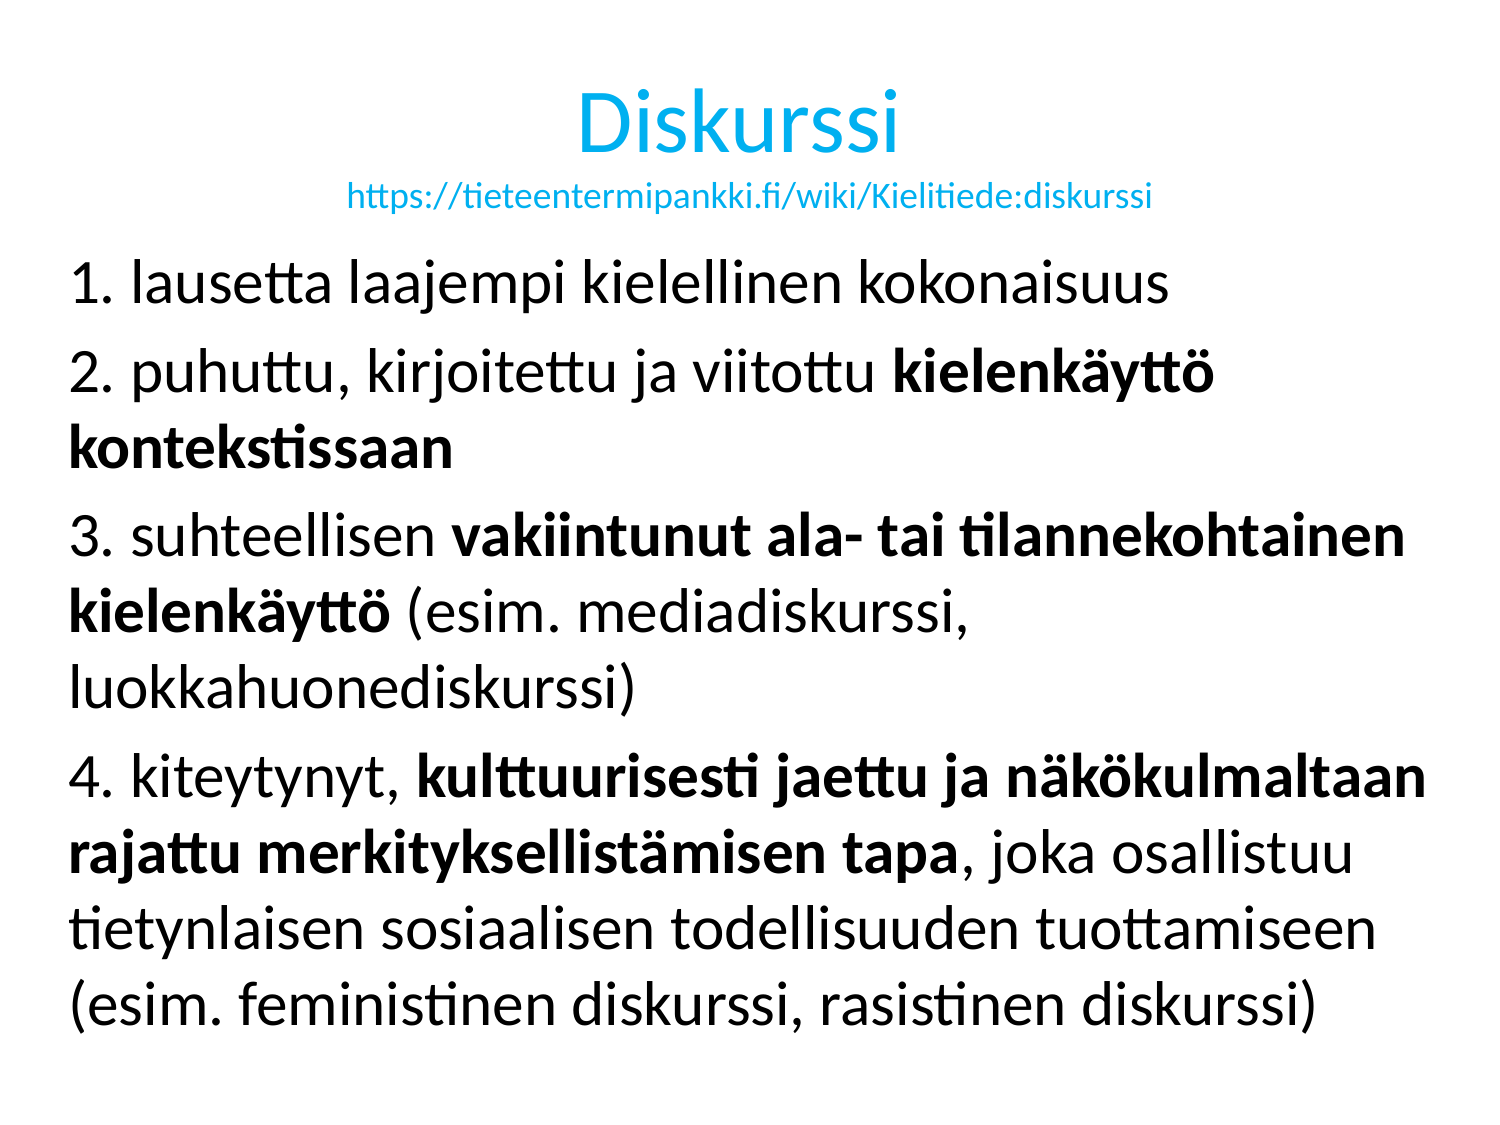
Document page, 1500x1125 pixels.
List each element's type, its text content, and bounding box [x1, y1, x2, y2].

list 1. lausetta laajempi kielellinen kokonaisuus 2. puhuttu, kirjoitettu ja viitottu kielenkäyttö kontekstissaan 3. suhteellisen vakiintunut ala- tai tilannekohtainen kielenkäyttö (esim. mediadiskurssi, luokkahuonediskurssi) 4. kiteytynyt, kulttuurisesti jaettu ja näkökulmaltaan rajattu merkityksellistämisen tapa, joka osallistuu tietynlaisen sosiaalisen todellisuuden tuottamiseen (esim. feministinen diskurssi, rasistinen diskurssi) [53, 232, 1447, 1080]
title Diskurssi https://tieteentermipankki.fi/wiki/Kielitiede:diskurssi [75, 45, 1425, 232]
